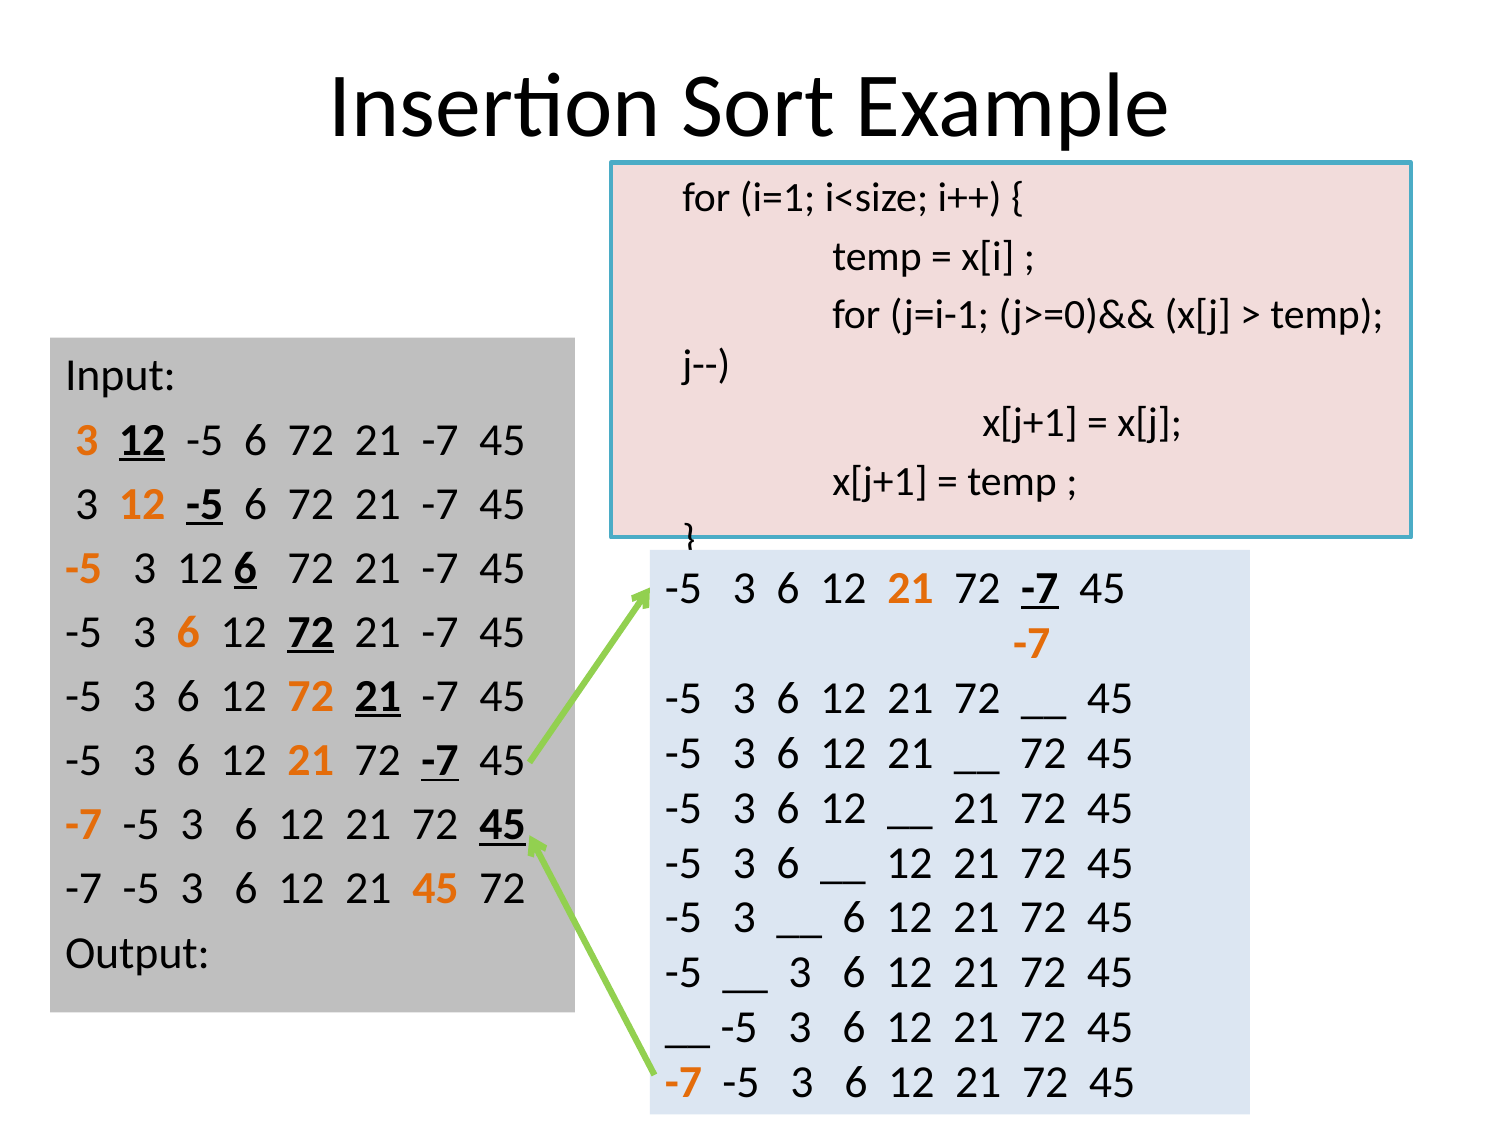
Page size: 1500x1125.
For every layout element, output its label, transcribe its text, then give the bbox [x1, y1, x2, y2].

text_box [529, 834, 655, 1076]
title Insertion Sort Example [75, 37, 1425, 163]
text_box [529, 587, 651, 763]
text_box for (i=1; i<size; i++) { temp = x[i] ; for (j=i-1; (j>=0)&& (x[j] > temp); j--) x[j+1] = x[j]; x[j+1] = temp ; } [609, 160, 1413, 539]
text_box -5 3 6 12 21 72 -7 45 -7 -5 3 6 12 21 72 __ 45 -5 3 6 12 21 __ 72 45 -5 3 6 12 __ 21 72 45 -5 3 6 __ 12 21 72 45 -5 3 __ 6 12 21 72 45 -5 __ 3 6 12 21 72 45 __ -5 3 6 12 21 72 45 -7 -5 3 6 12 21 72 45 [649, 549, 1250, 1115]
list Input: 3 12 -5 6 72 21 -7 45 3 12 -5 6 72 21 -7 45 -5 3 12 6 72 21 -7 45 -5 3 6 12 72 21 -7 45 -5 3 6 12 72 21 -7 45 -5 3 6 12 21 72 -7 45 -7 -5 3 6 12 21 72 45 -7 -5 3 6 12 21 45 72 Output: [50, 337, 575, 1013]
